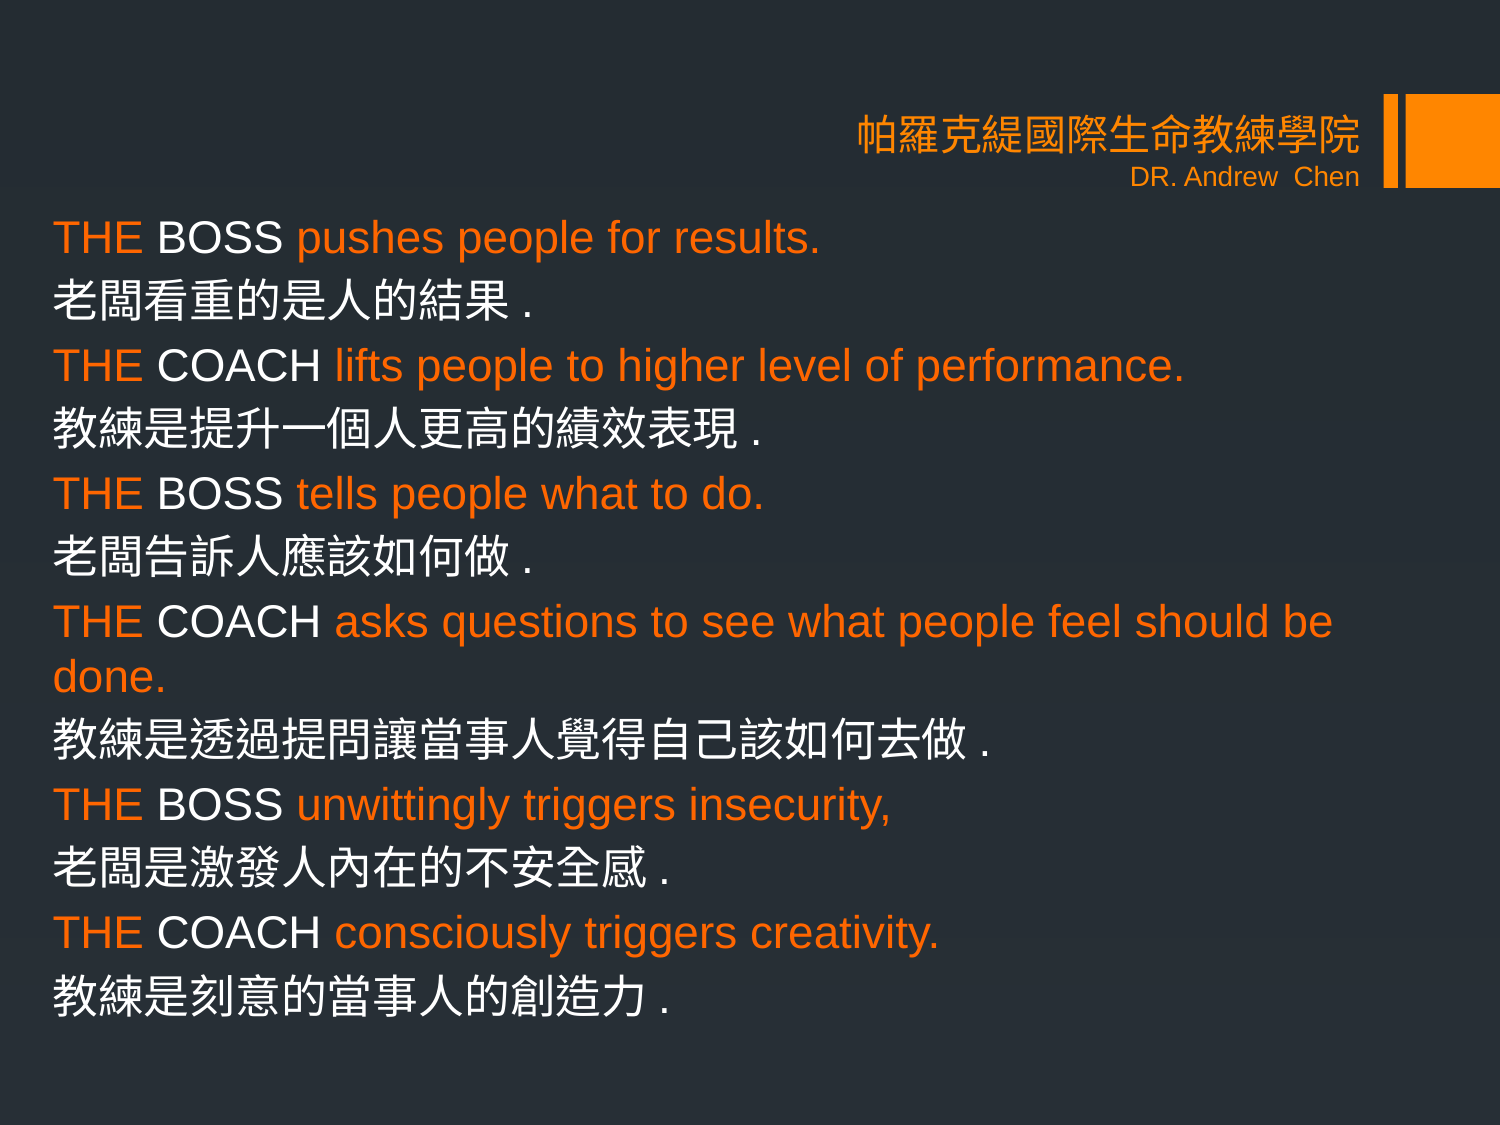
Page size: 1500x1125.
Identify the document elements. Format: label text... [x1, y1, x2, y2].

subtitle THE BOSS pushes people for results. 老闆看重的是人的結果. THE COACH lifts people to higher level of performance. 教練是提升一個人更高的績效表現. THE BOSS tells people what to do. 老闆告訴人應該如何做. THE COACH asks questions to see what people feel should be done. 教練是透過提問讓當事人覺得自己該如何去做. THE BOSS unwittingly triggers insecurity, 老闆是激發人內在的不安全感. THE COACH consciously triggers creativity. 教練是刻意的當事人的創造力. [37, 200, 1413, 1088]
title 帕羅克緹國際生命教練學院 DR. Andrew Chen [174, 99, 1375, 200]
